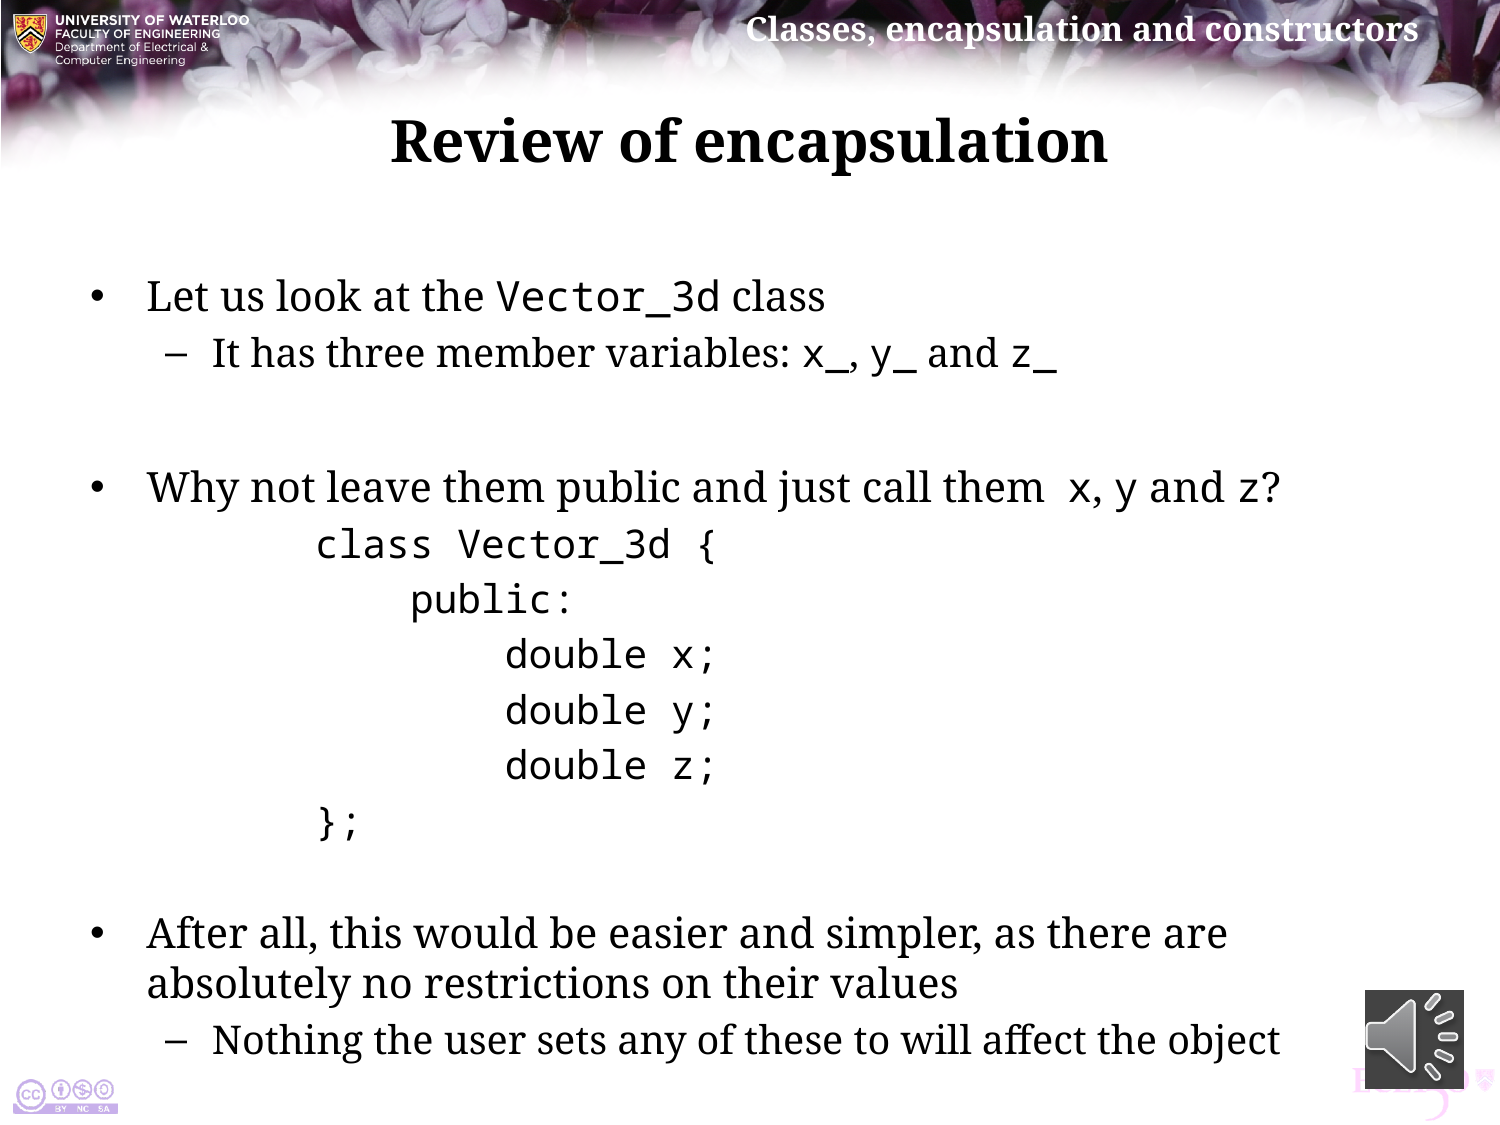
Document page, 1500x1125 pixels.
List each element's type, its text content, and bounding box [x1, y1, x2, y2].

title Review of encapsulation [74, 44, 1426, 233]
list Let us look at the Vector_3d class It has three member variables: x_, y_ and z_ Why not leave them public and just call them x, y and z? class Vector_3d { public: double x; double y; double z; }; After all, this would be easier and simpler, as there are absolutely no restrictions on their values Nothing the user sets any of these to will affect the object [74, 262, 1426, 1006]
picture [0, 0, 1500, 1125]
